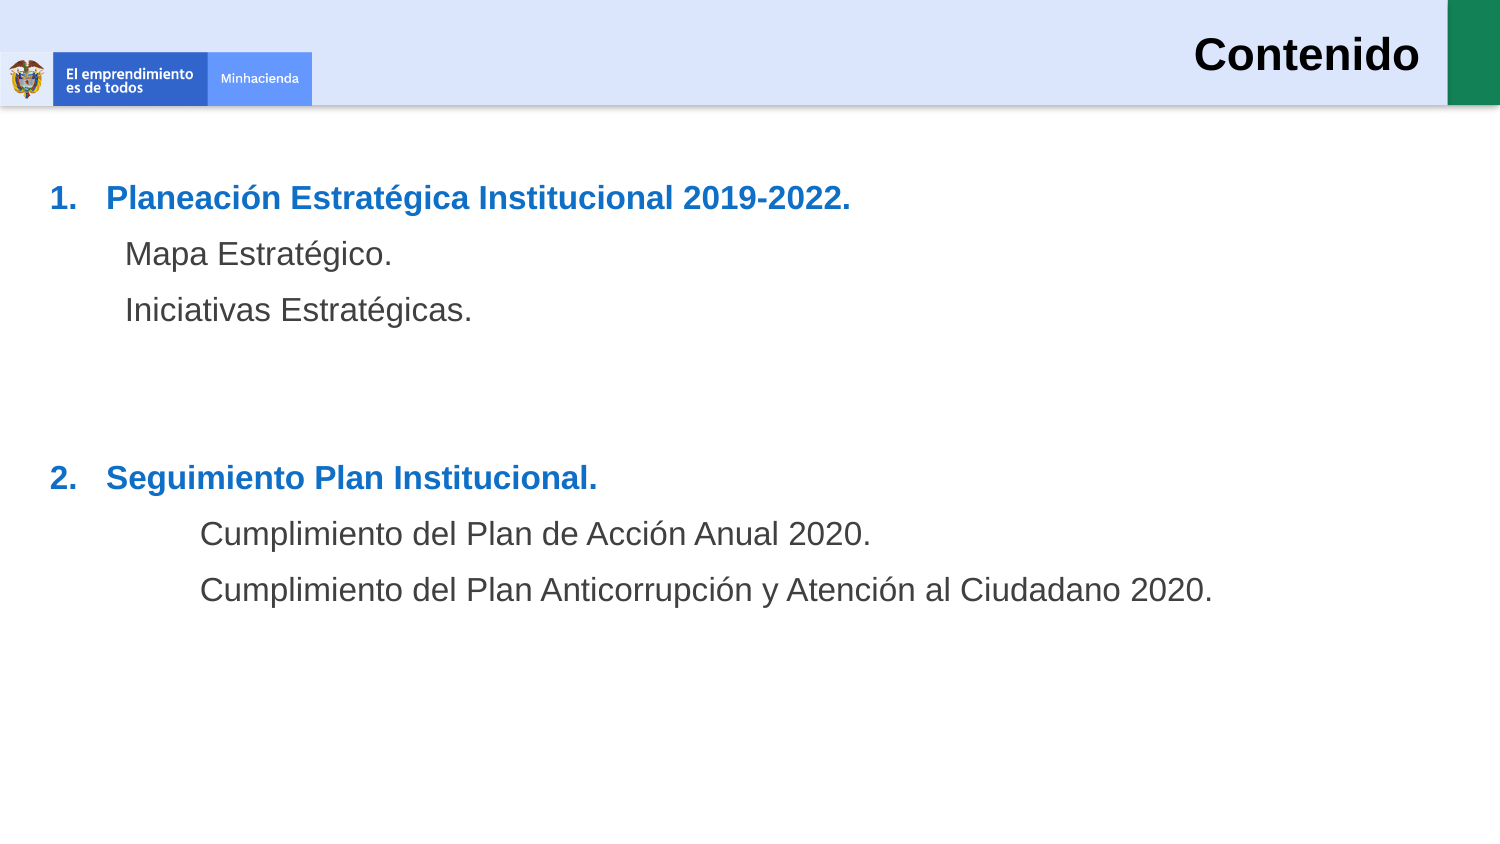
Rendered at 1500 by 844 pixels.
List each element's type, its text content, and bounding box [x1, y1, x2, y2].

text_box Contenido [385, 17, 1435, 88]
picture [0, 52, 312, 106]
text_box Planeación Estratégica Institucional 2019-2022. Mapa Estratégico. Iniciativas Estratégicas. Seguimiento Plan Institucional. Cumplimiento del Plan de Acción Anual 2020. Cumplimiento del Plan Anticorrupción y Atención al Ciudadano 2020. [38, 170, 1436, 772]
